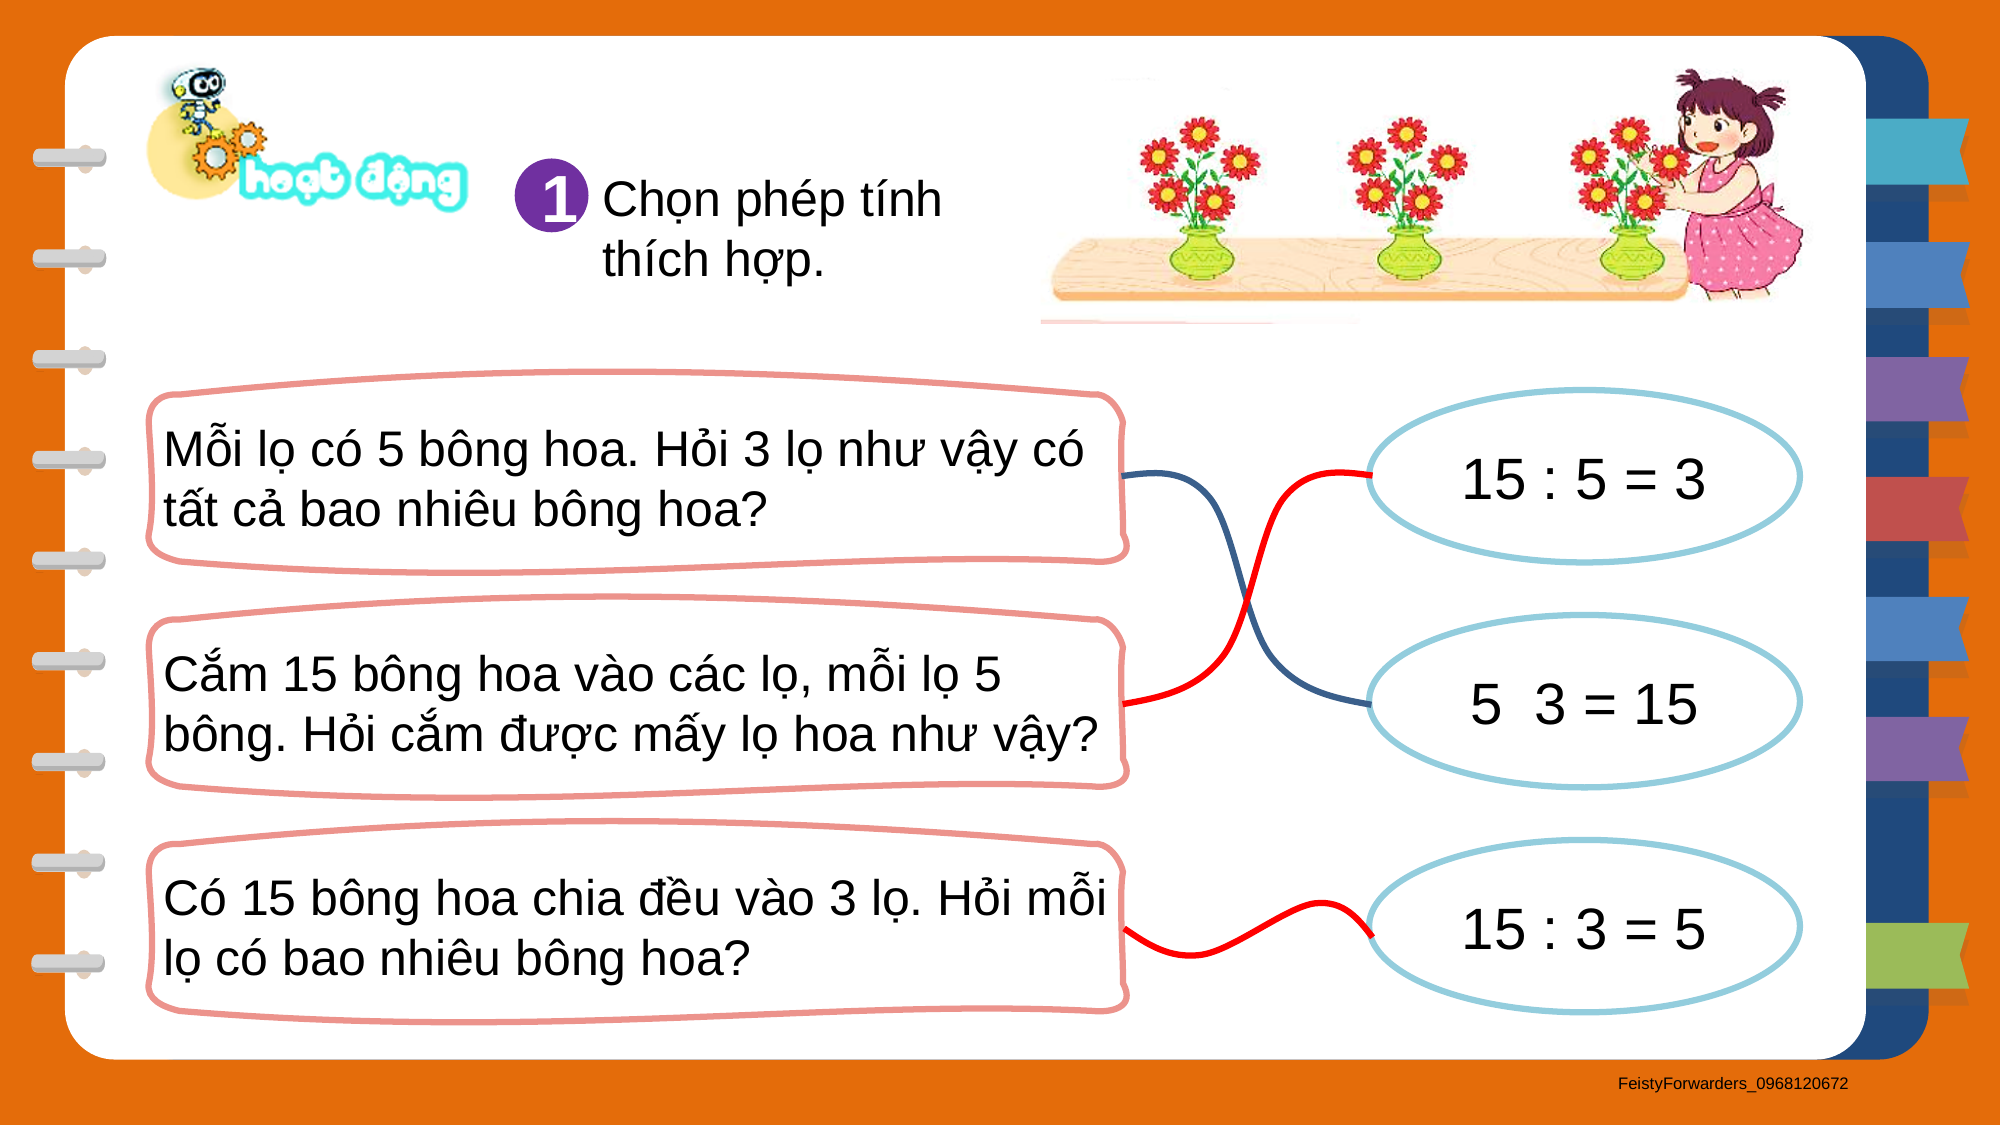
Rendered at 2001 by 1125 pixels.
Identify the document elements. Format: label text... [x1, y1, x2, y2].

text_box Chọn phép tính thích hợp. [587, 159, 991, 295]
text_box 1 [521, 158, 587, 233]
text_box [148, 389, 1800, 1013]
picture [1012, 60, 1832, 324]
picture [118, 59, 522, 216]
